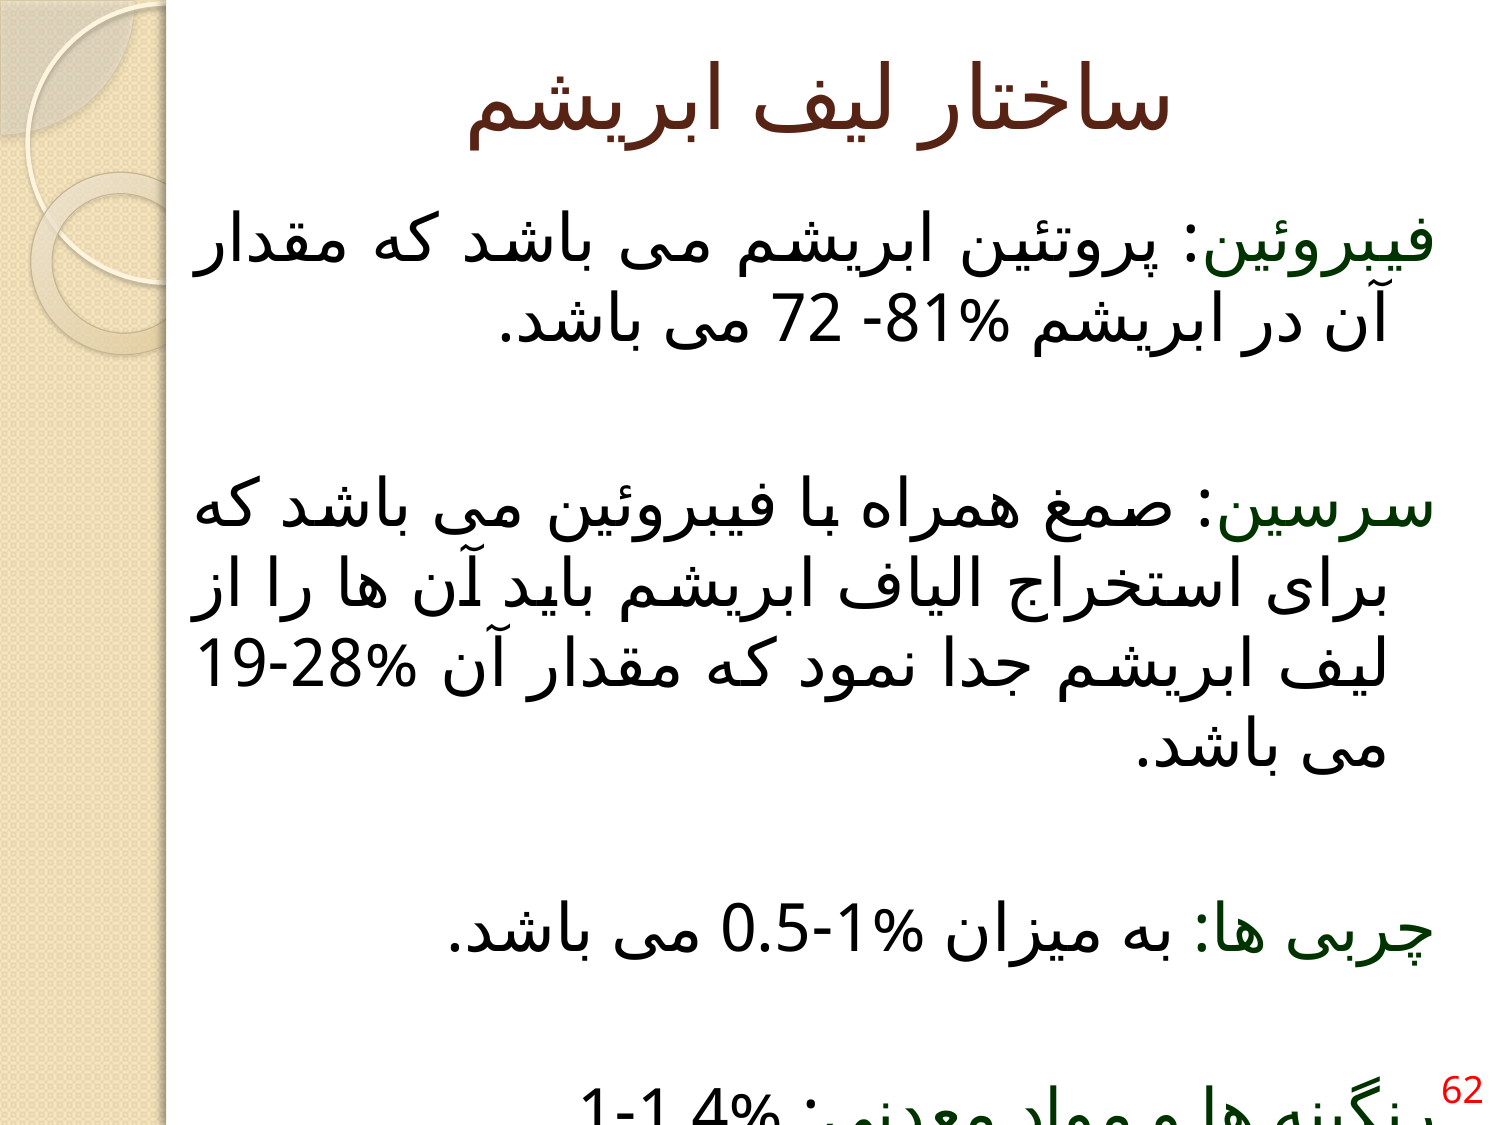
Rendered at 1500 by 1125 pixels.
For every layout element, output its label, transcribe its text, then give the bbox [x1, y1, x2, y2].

list فیبروئین: پروتئین ابریشم می باشد که مقدار آن در ابریشم %81- 72 می باشد. سرسین: صمغ همراه با فیبروئین می باشد که برای استخراج الیاف ابریشم باید آن ها را از لیف ابریشم جدا نمود که مقدار آن %28-19 می باشد. چربی ها: به میزان %1-0.5 می باشد. رنگینه ها و مواد معدنی: %1.4-1 [175, 187, 1466, 1079]
title ساختار لیف ابریشم [175, 0, 1466, 187]
slide_number 62 [1425, 1046, 1500, 1125]
